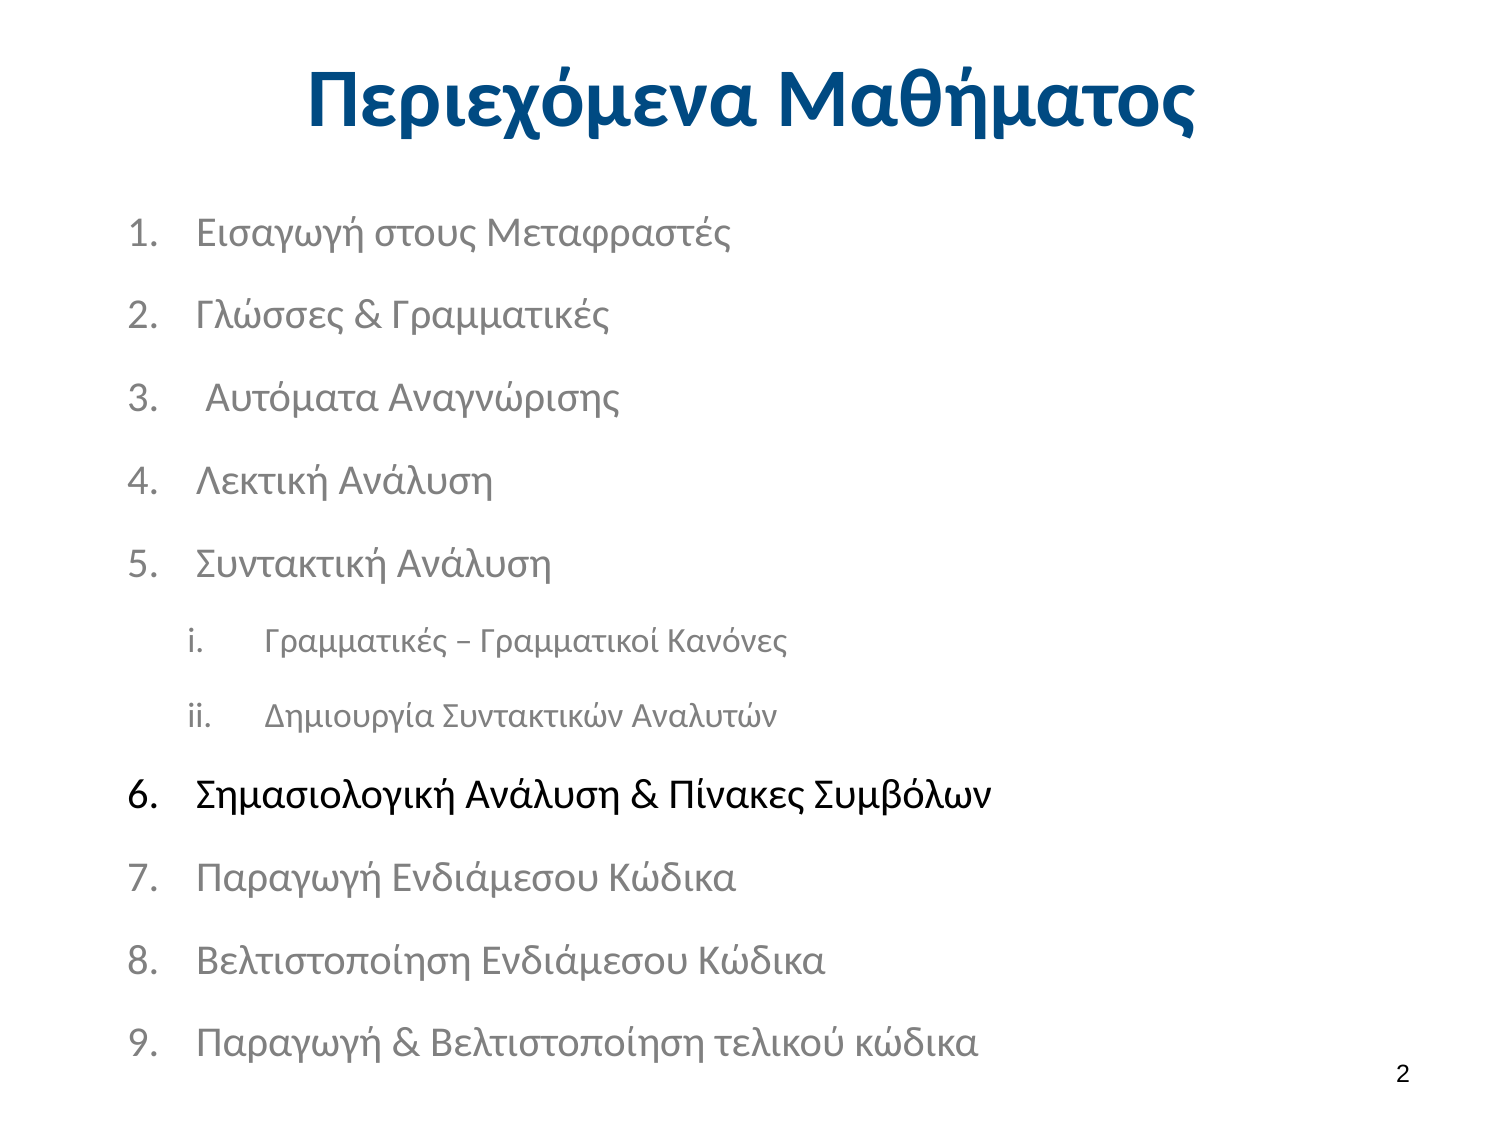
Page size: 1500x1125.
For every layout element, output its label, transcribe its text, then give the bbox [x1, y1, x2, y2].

slide_number 1 [1074, 1042, 1425, 1103]
list Εισαγωγή στους Μεταφραστές Γλώσσες & Γραμματικές Αυτόματα Αναγνώρισης Λεκτική Ανάλυση Συντακτική Ανάλυση Γραμματικές – Γραμματικοί Κανόνες Δημιουργία Συντακτικών Αναλυτών Σημασιολογική Ανάλυση & Πίνακες Συμβόλων Παραγωγή Ενδιάμεσου Κώδικα Βελτιστοποίηση Ενδιάμεσου Κώδικα Παραγωγή & Βελτιστοποίηση τελικού κώδικα [112, 196, 1424, 1083]
title Περιεχόμενα Μαθήματος [76, 19, 1427, 169]
